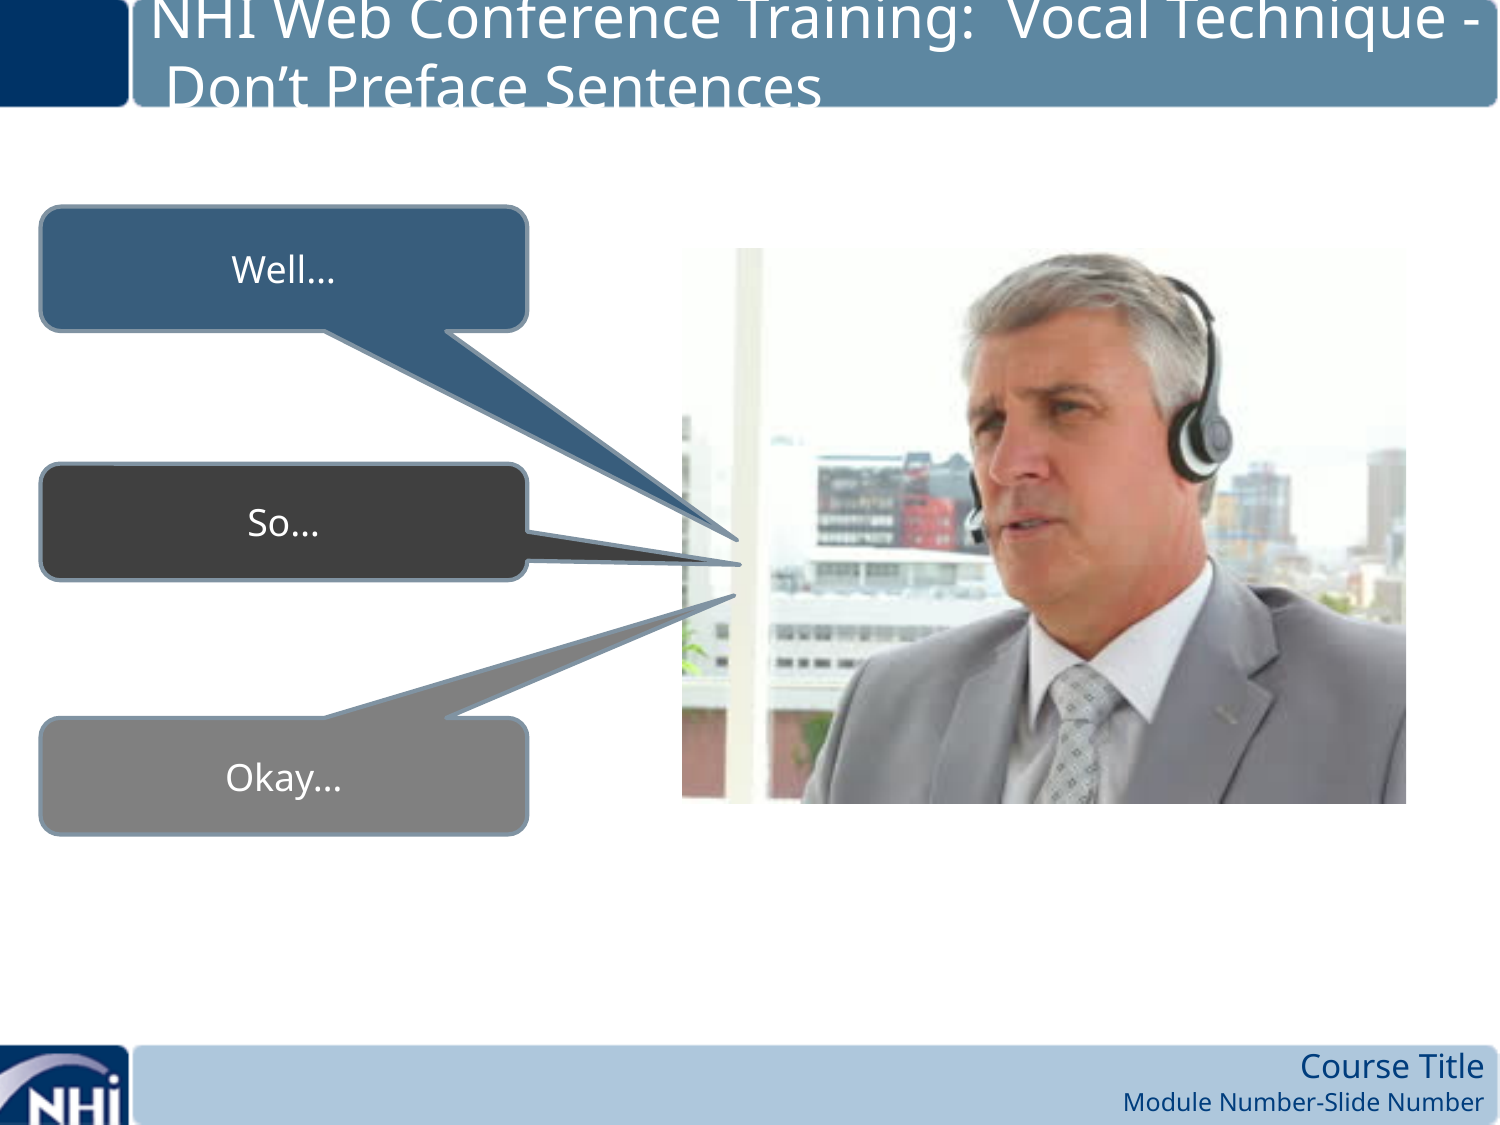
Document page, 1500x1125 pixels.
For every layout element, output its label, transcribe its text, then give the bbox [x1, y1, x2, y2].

picture [0, 0, 1500, 1125]
text_box Okay… [38, 610, 676, 837]
text_box So… [38, 461, 676, 583]
title NHI Web Conference Training: Vocal Technique - Don’t Preface Sentences [134, 0, 1498, 101]
text_box Well… [38, 204, 676, 512]
